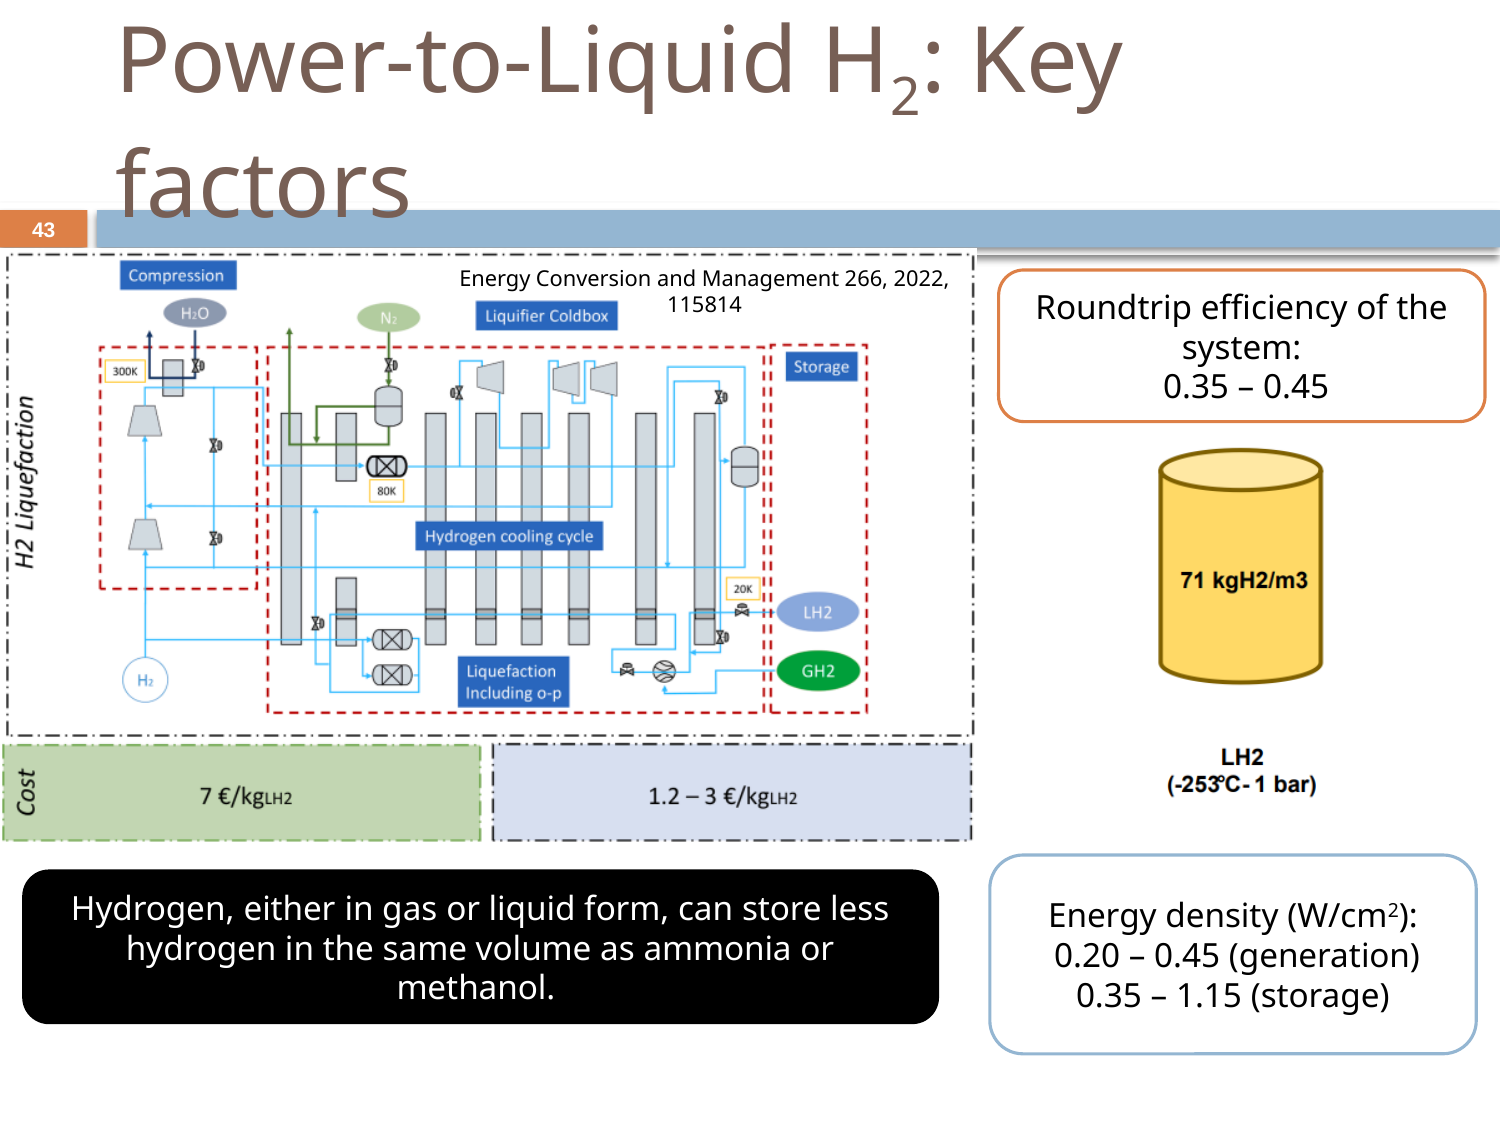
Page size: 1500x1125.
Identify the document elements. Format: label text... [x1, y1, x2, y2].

title Power-to-Liquid H2: Key factors [100, 37, 1438, 200]
picture [0, 248, 977, 843]
slide_number 43 [0, 208, 88, 248]
text_box Hydrogen, either in gas or liquid form, can store less hydrogen in the same volume as ammonia or methanol. [22, 869, 940, 1025]
picture [1126, 435, 1357, 806]
text_box Energy density (W/cm2): 0.20 – 0.45 (generation) 0.35 – 1.15 (storage) [988, 853, 1478, 1056]
text_box Roundtrip efficiency of the system: 0.35 – 0.45 [996, 268, 1487, 424]
